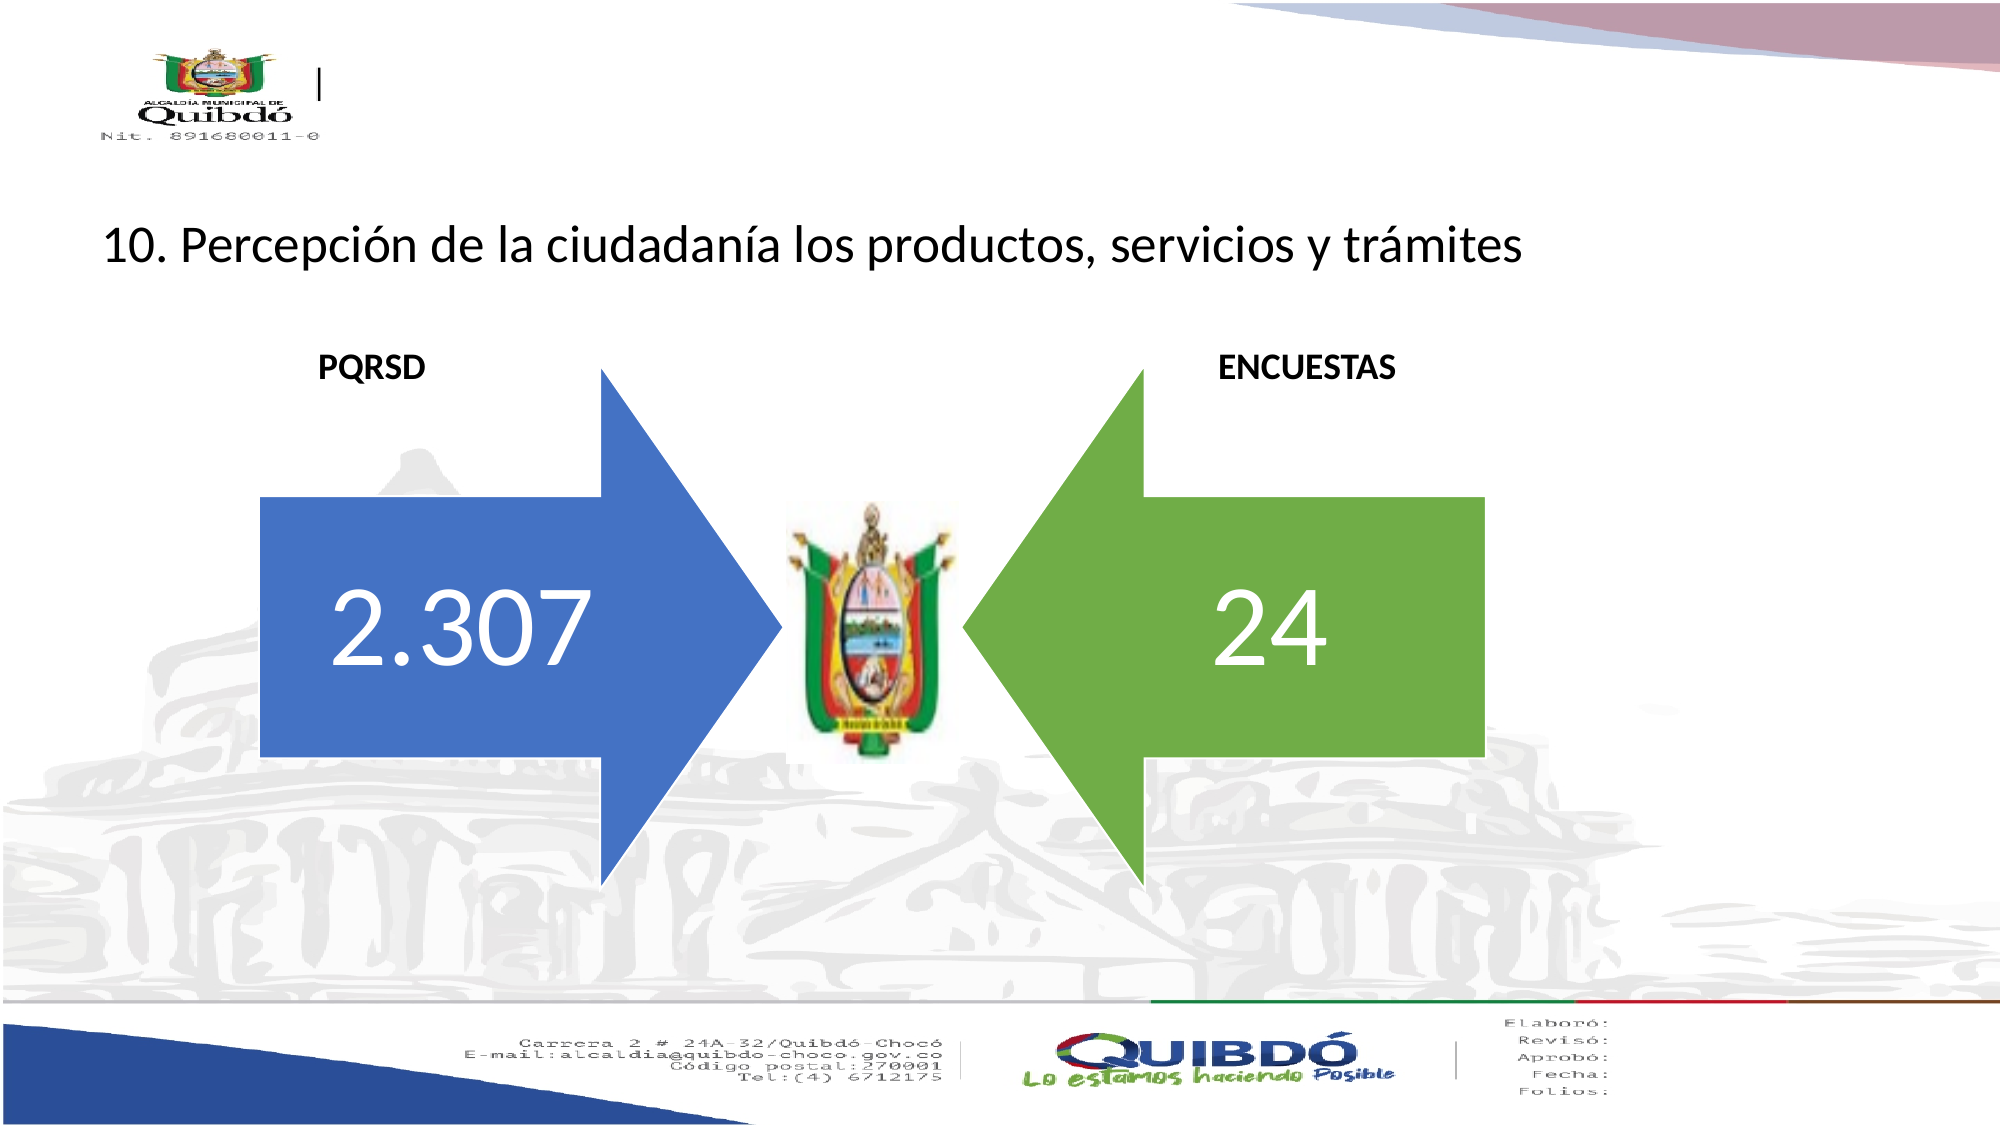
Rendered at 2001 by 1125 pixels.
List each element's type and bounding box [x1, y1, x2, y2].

picture [0, 0, 2000, 1125]
text_box [258, 364, 1486, 890]
